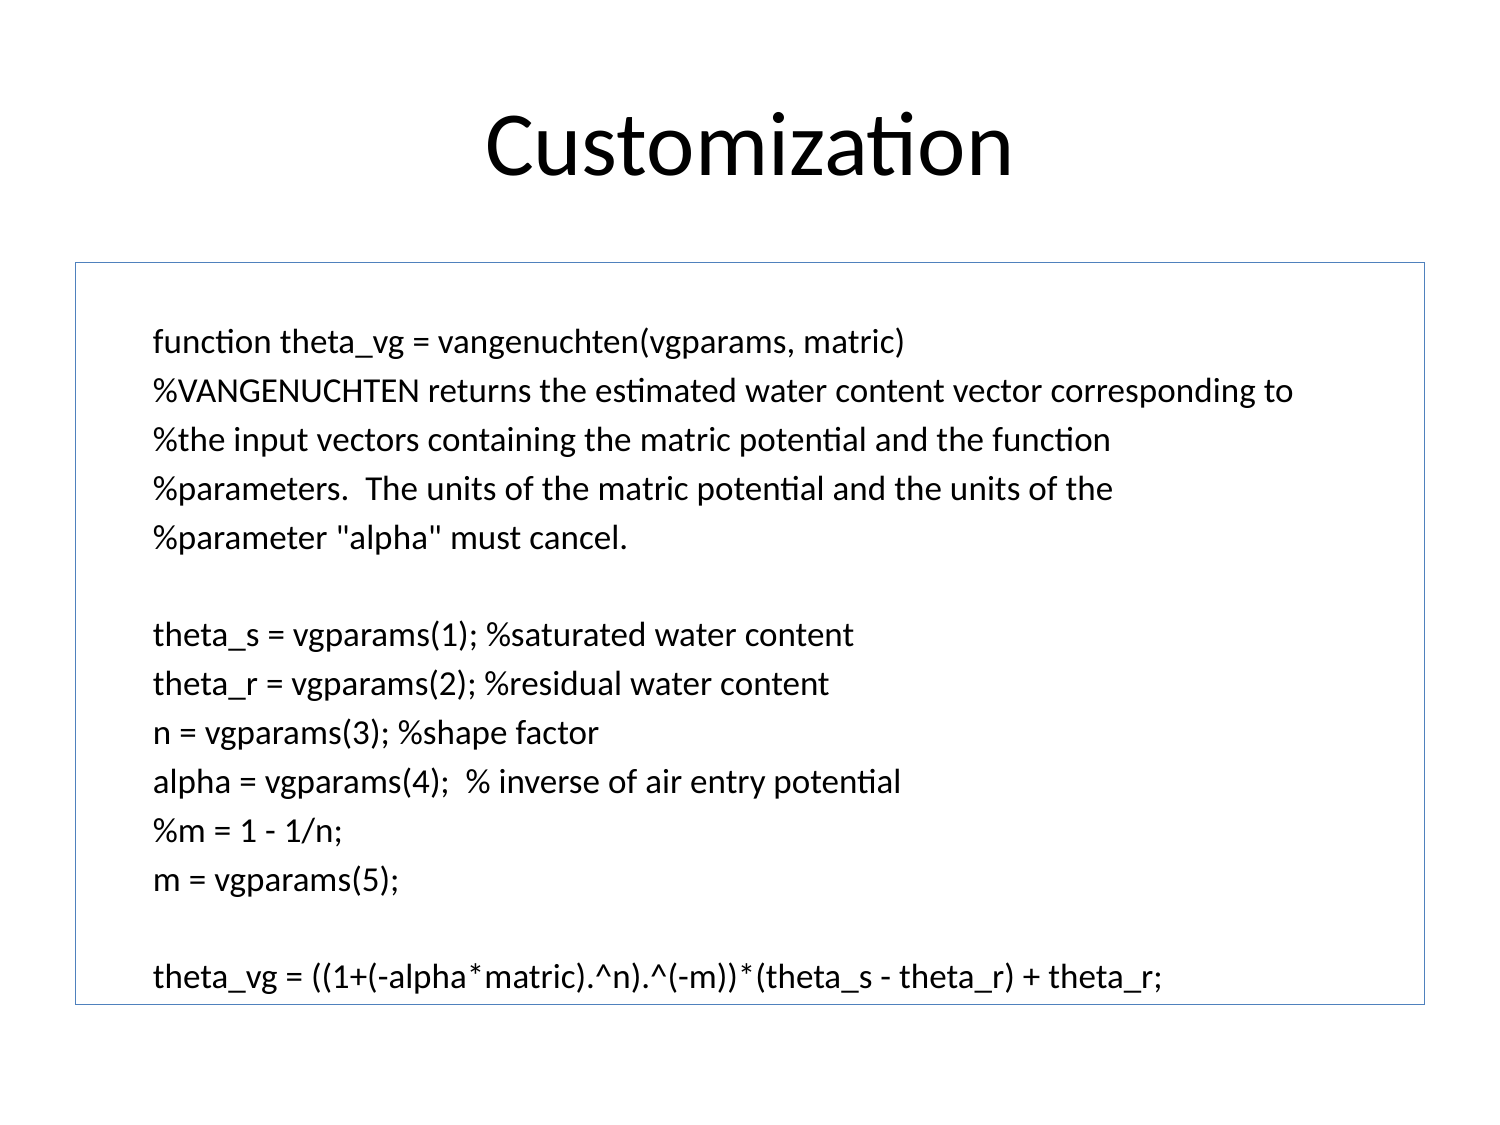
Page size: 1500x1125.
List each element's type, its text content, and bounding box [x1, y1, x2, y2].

list function theta_vg = vangenuchten(vgparams, matric) %VANGENUCHTEN returns the estimated water content vector corresponding to %the input vectors containing the matric potential and the function %parameters. The units of the matric potential and the units of the %parameter "alpha" must cancel. theta_s = vgparams(1); %saturated water content theta_r = vgparams(2); %residual water content n = vgparams(3); %shape factor alpha = vgparams(4); % inverse of air entry potential %m = 1 - 1/n; m = vgparams(5); theta_vg = ((1+(-alpha*matric).^n).^(-m))*(theta_s - theta_r) + theta_r; [75, 262, 1425, 1005]
title Customization [75, 45, 1425, 233]
